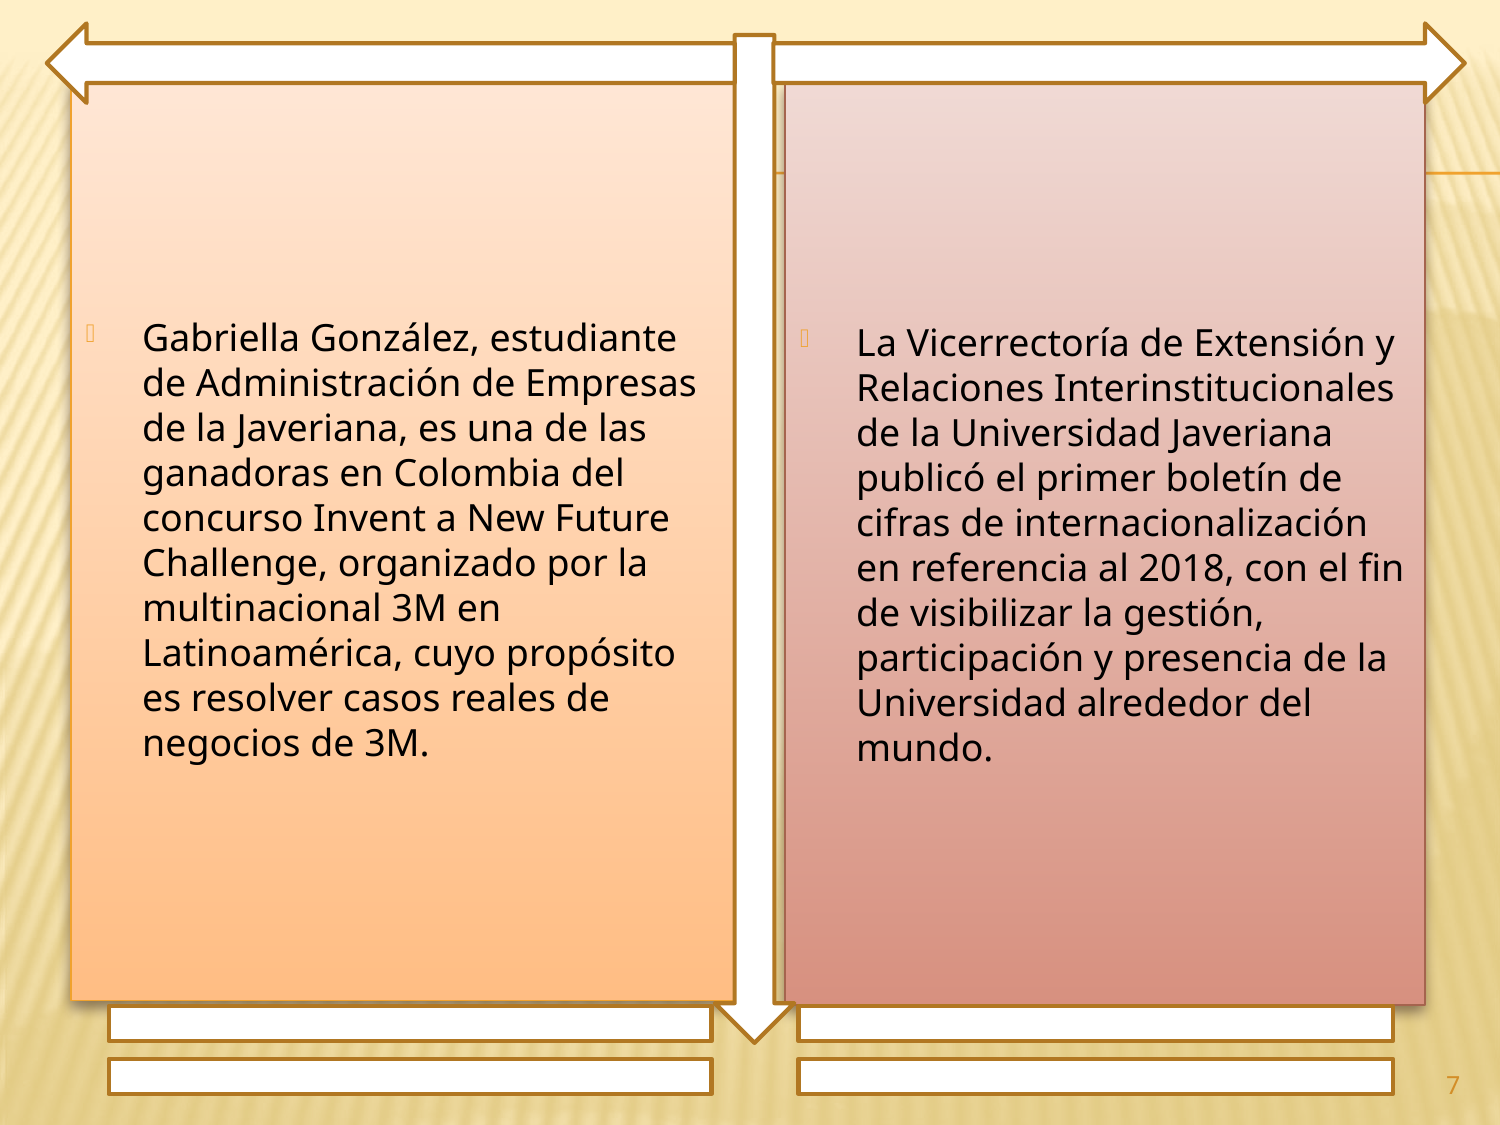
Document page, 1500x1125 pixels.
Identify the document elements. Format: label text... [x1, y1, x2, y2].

slide_number 7 [1350, 1062, 1475, 1103]
text_box [796, 1057, 1395, 1096]
text_box [44, 21, 737, 105]
text_box [712, 32, 797, 1046]
text_box [771, 21, 1467, 105]
text_box [796, 1004, 1395, 1043]
list La Vicerrectoría de Extensión y Relaciones Interinstitucionales de la Universidad Javeriana publicó el primer boletín de cifras de internacionalización en referencia al 2018, con el fin de visibilizar la gestión, participación y presencia de la Universidad alrededor del mundo. [784, 86, 1426, 1006]
text_box [107, 1004, 714, 1043]
list Gabriella González, estudiante de Administración de Empresas de la Javeriana, es una de las ganadoras en Colombia del concurso Invent a New Future Challenge, organizado por la multinacional 3M en Latinoamérica, cuyo propósito es resolver casos reales de negocios de 3M. [70, 86, 732, 1001]
text_box [107, 1057, 714, 1096]
